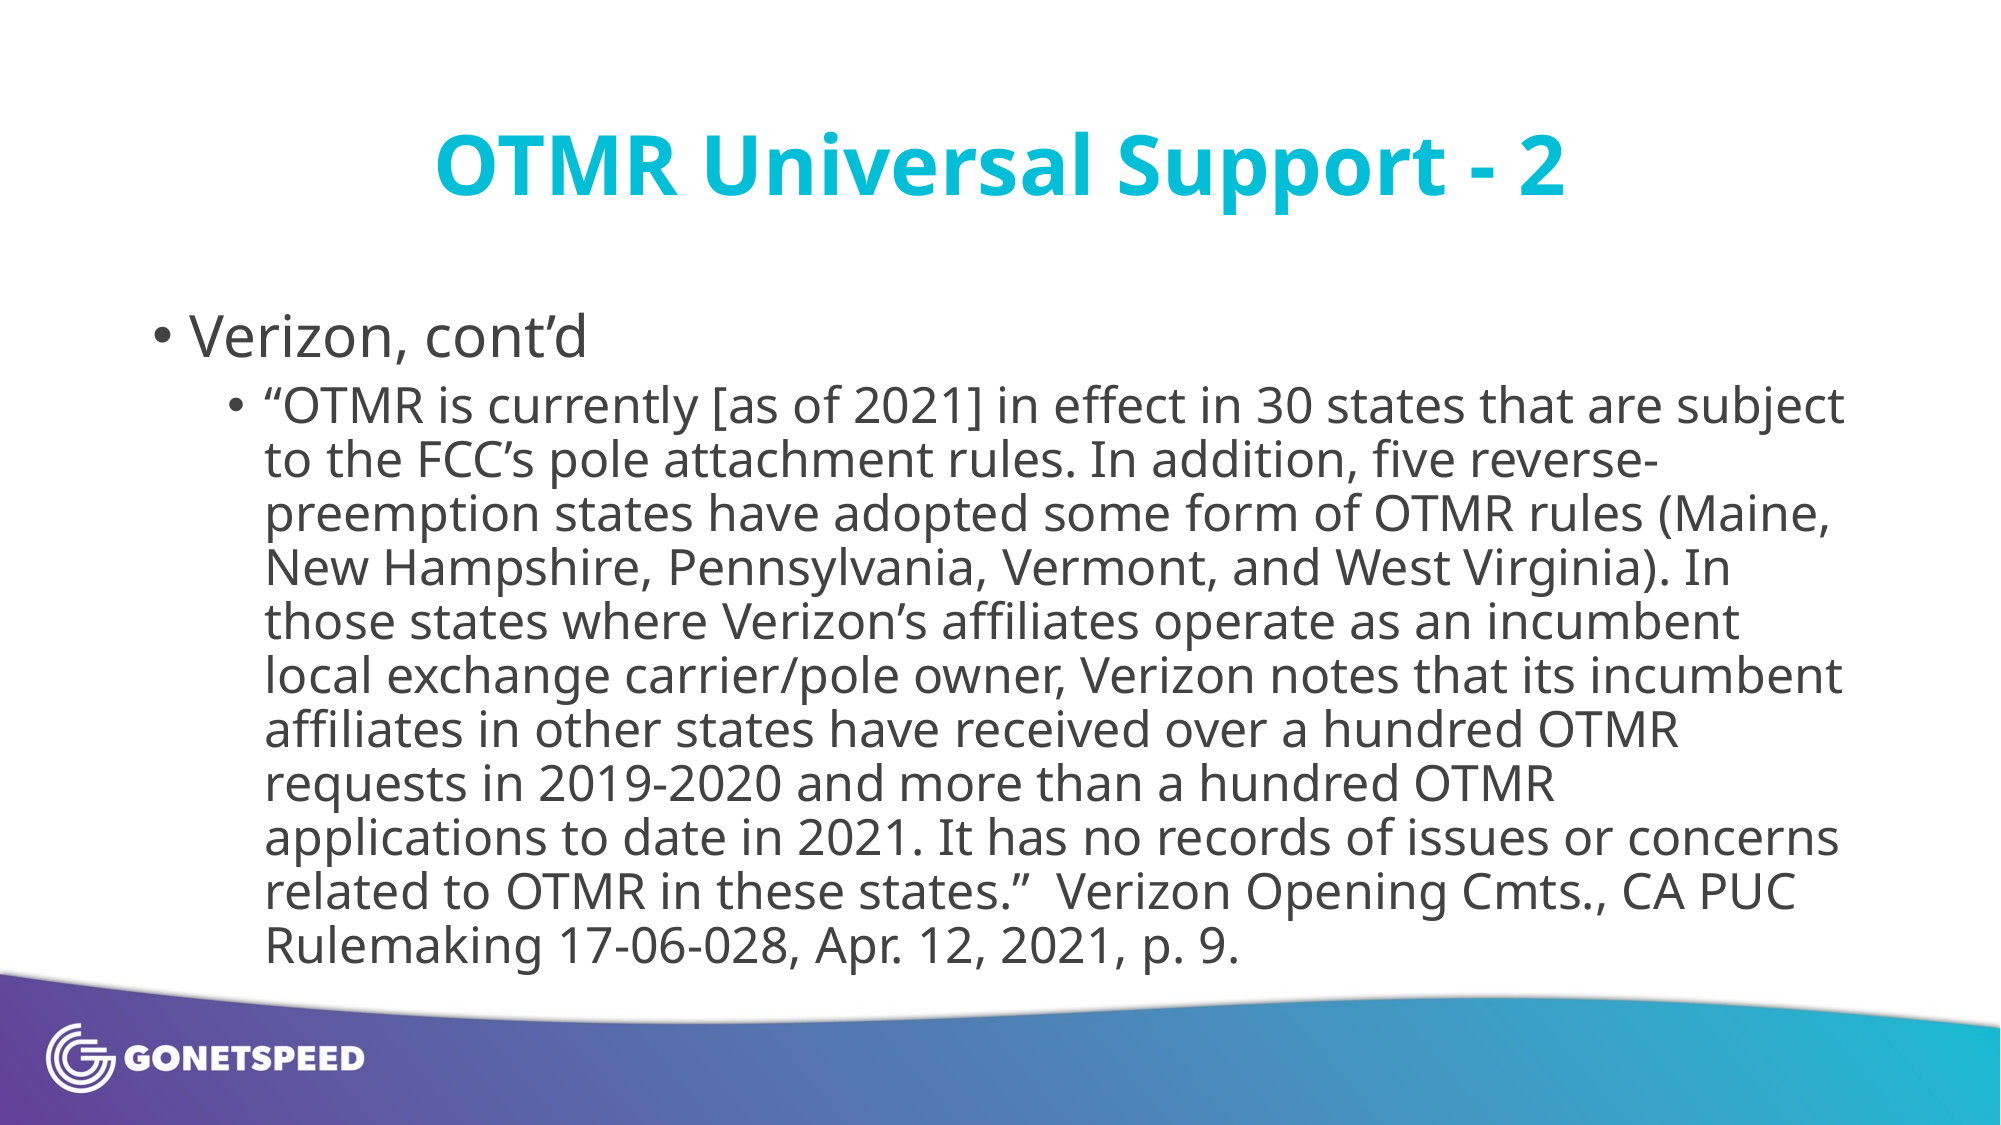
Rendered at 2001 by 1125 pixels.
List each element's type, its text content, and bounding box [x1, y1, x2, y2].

list Verizon, cont’d “OTMR is currently [as of 2021] in effect in 30 states that are subject to the FCC’s pole attachment rules. In addition, five reverse-preemption states have adopted some form of OTMR rules (Maine, New Hampshire, Pennsylvania, Vermont, and West Virginia). In those states where Verizon’s affiliates operate as an incumbent local exchange carrier/pole owner, Verizon notes that its incumbent affiliates in other states have received over a hundred OTMR requests in 2019-2020 and more than a hundred OTMR applications to date in 2021. It has no records of issues or concerns related to OTMR in these states.” Verizon Opening Cmts., CA PUC Rulemaking 17-06-028, Apr. 12, 2021, p. 9. [137, 299, 1863, 1014]
title OTMR Universal Support - 2 [137, 59, 1863, 278]
picture [0, 0, 2001, 1125]
